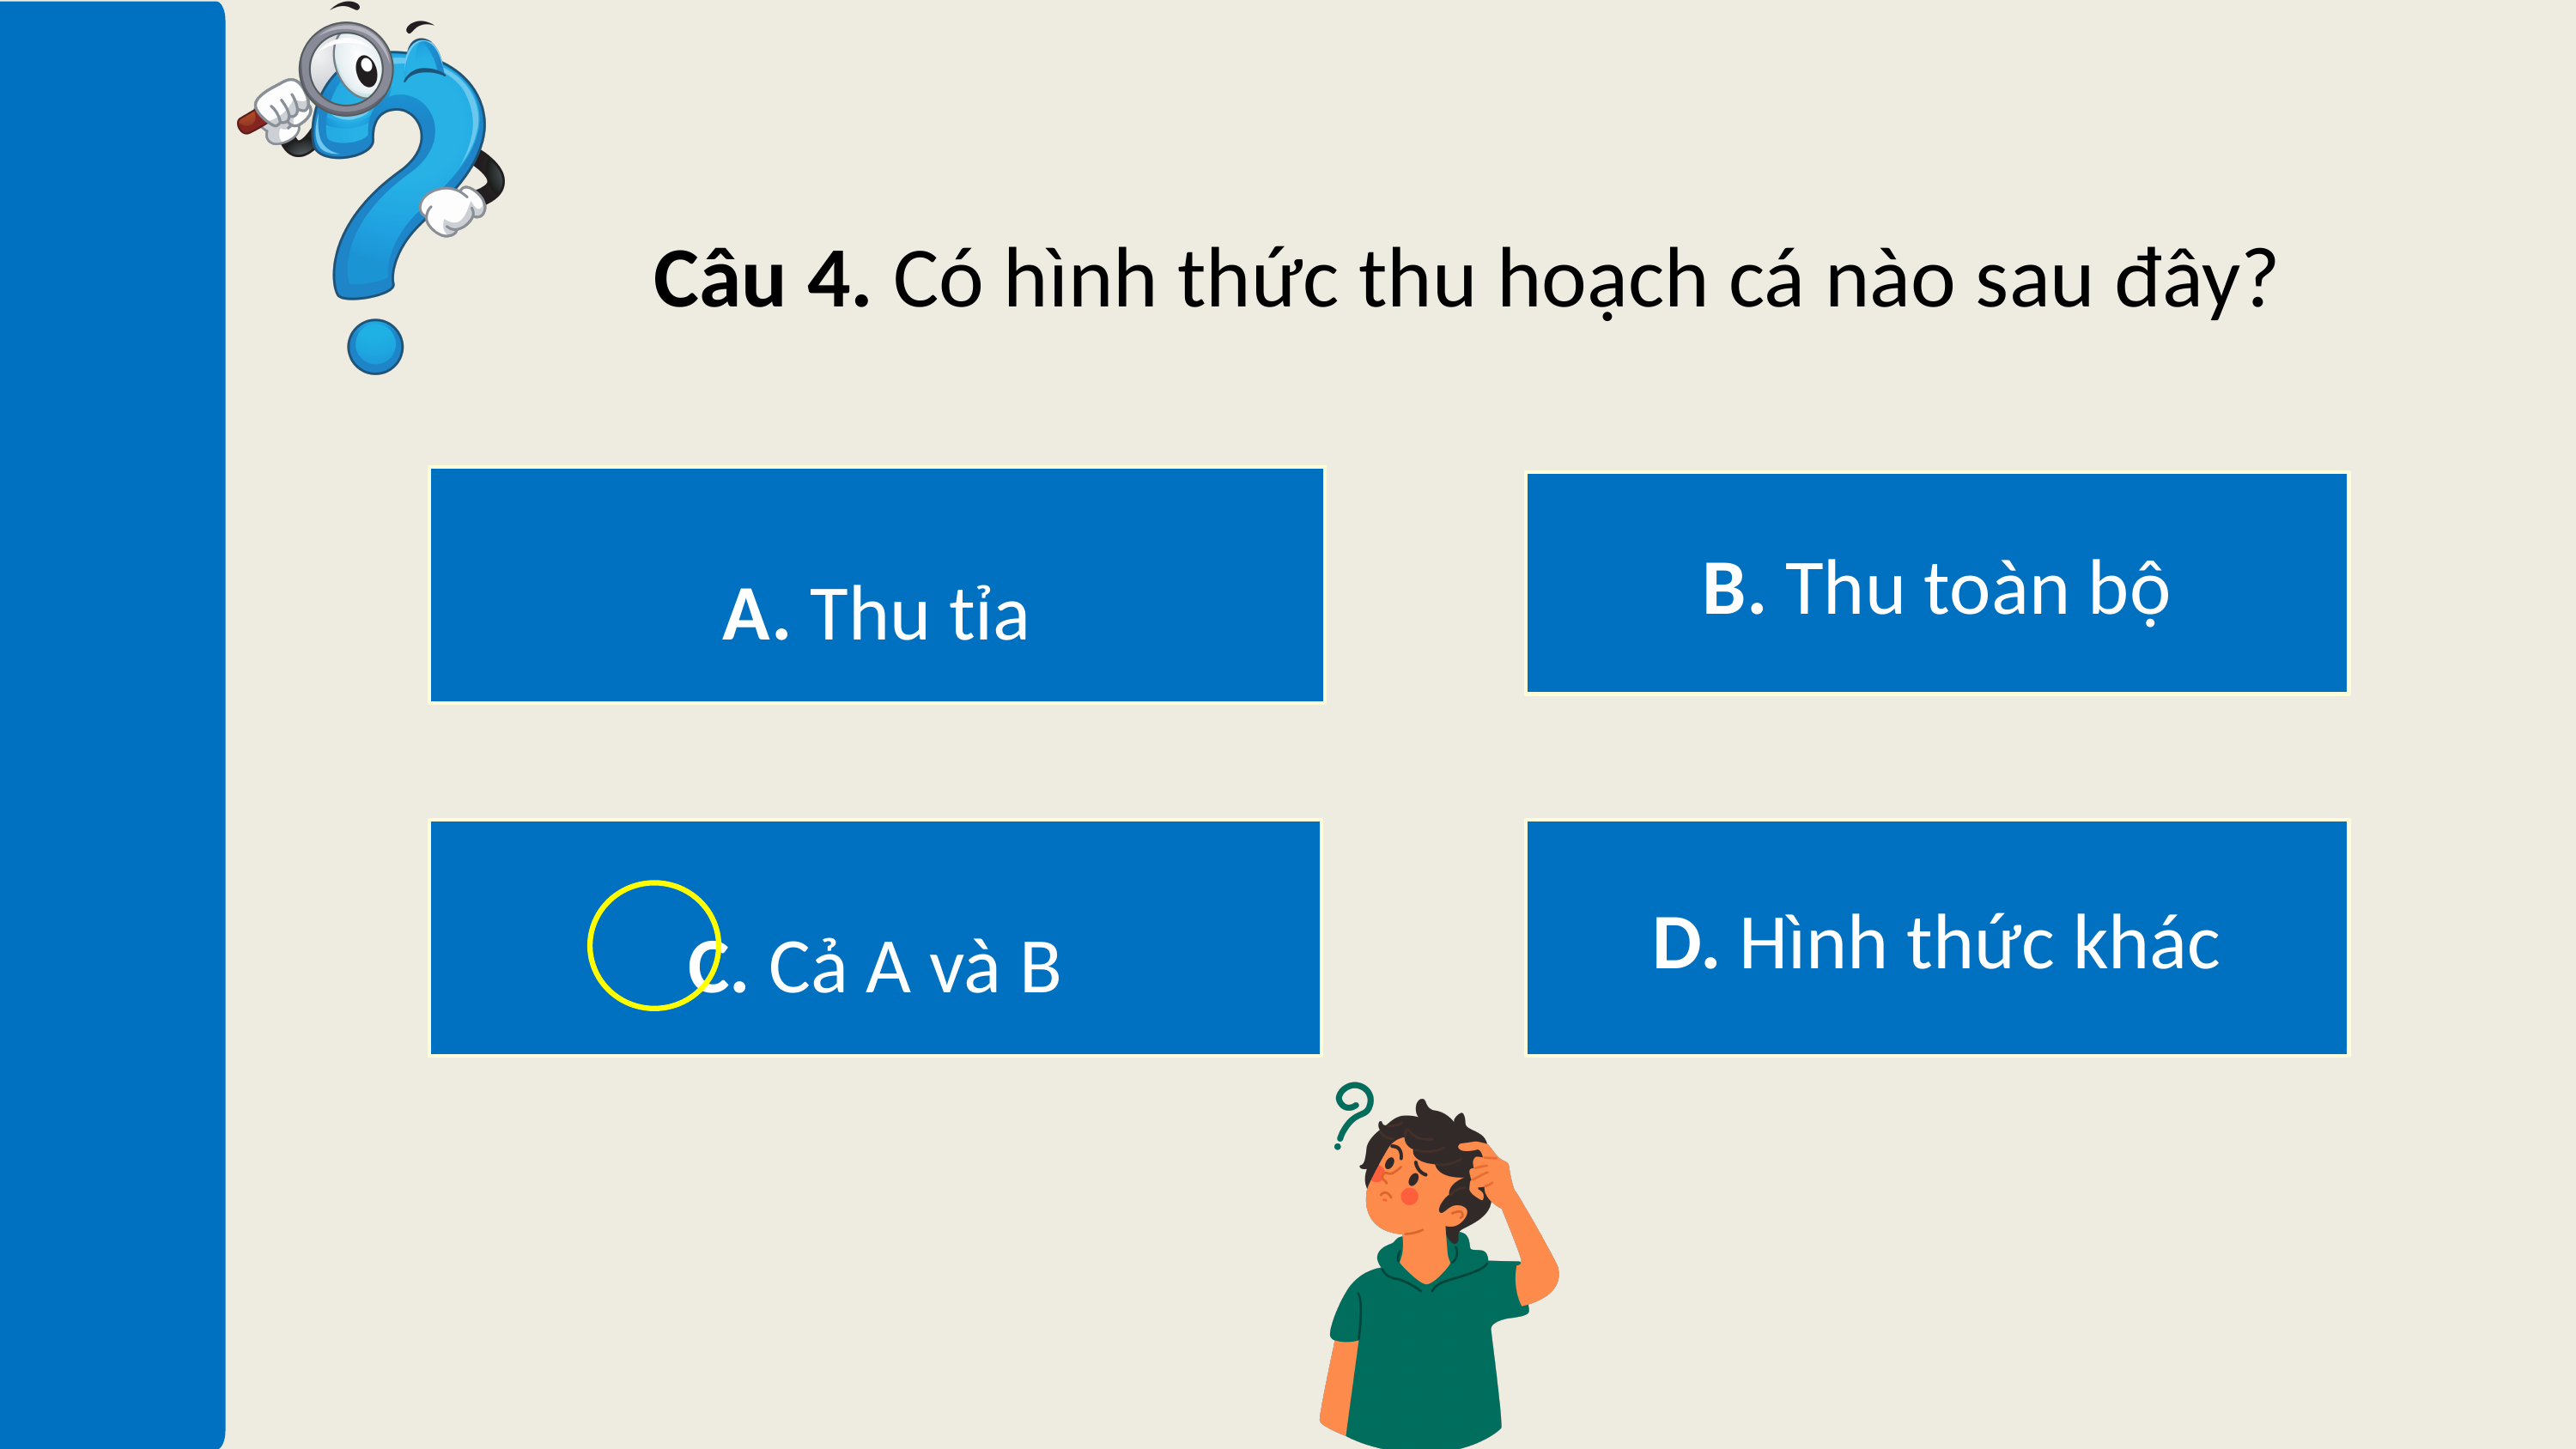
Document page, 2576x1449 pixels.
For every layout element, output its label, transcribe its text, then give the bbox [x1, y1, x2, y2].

text_box [0, 1, 226, 1449]
picture [1319, 1080, 1563, 1449]
text_box A. Thu tỉa [428, 465, 1327, 705]
text_box Câu 4. Có hình thức thu hoạch cá nào sau đây? [508, 9, 2431, 331]
text_box C. Cả A và B [428, 818, 1323, 1058]
picture [236, 0, 505, 376]
text_box D. Hình thức khác [1524, 818, 2351, 1058]
text_box B. Thu toàn bộ [1524, 470, 2351, 696]
text_box [587, 881, 721, 1010]
